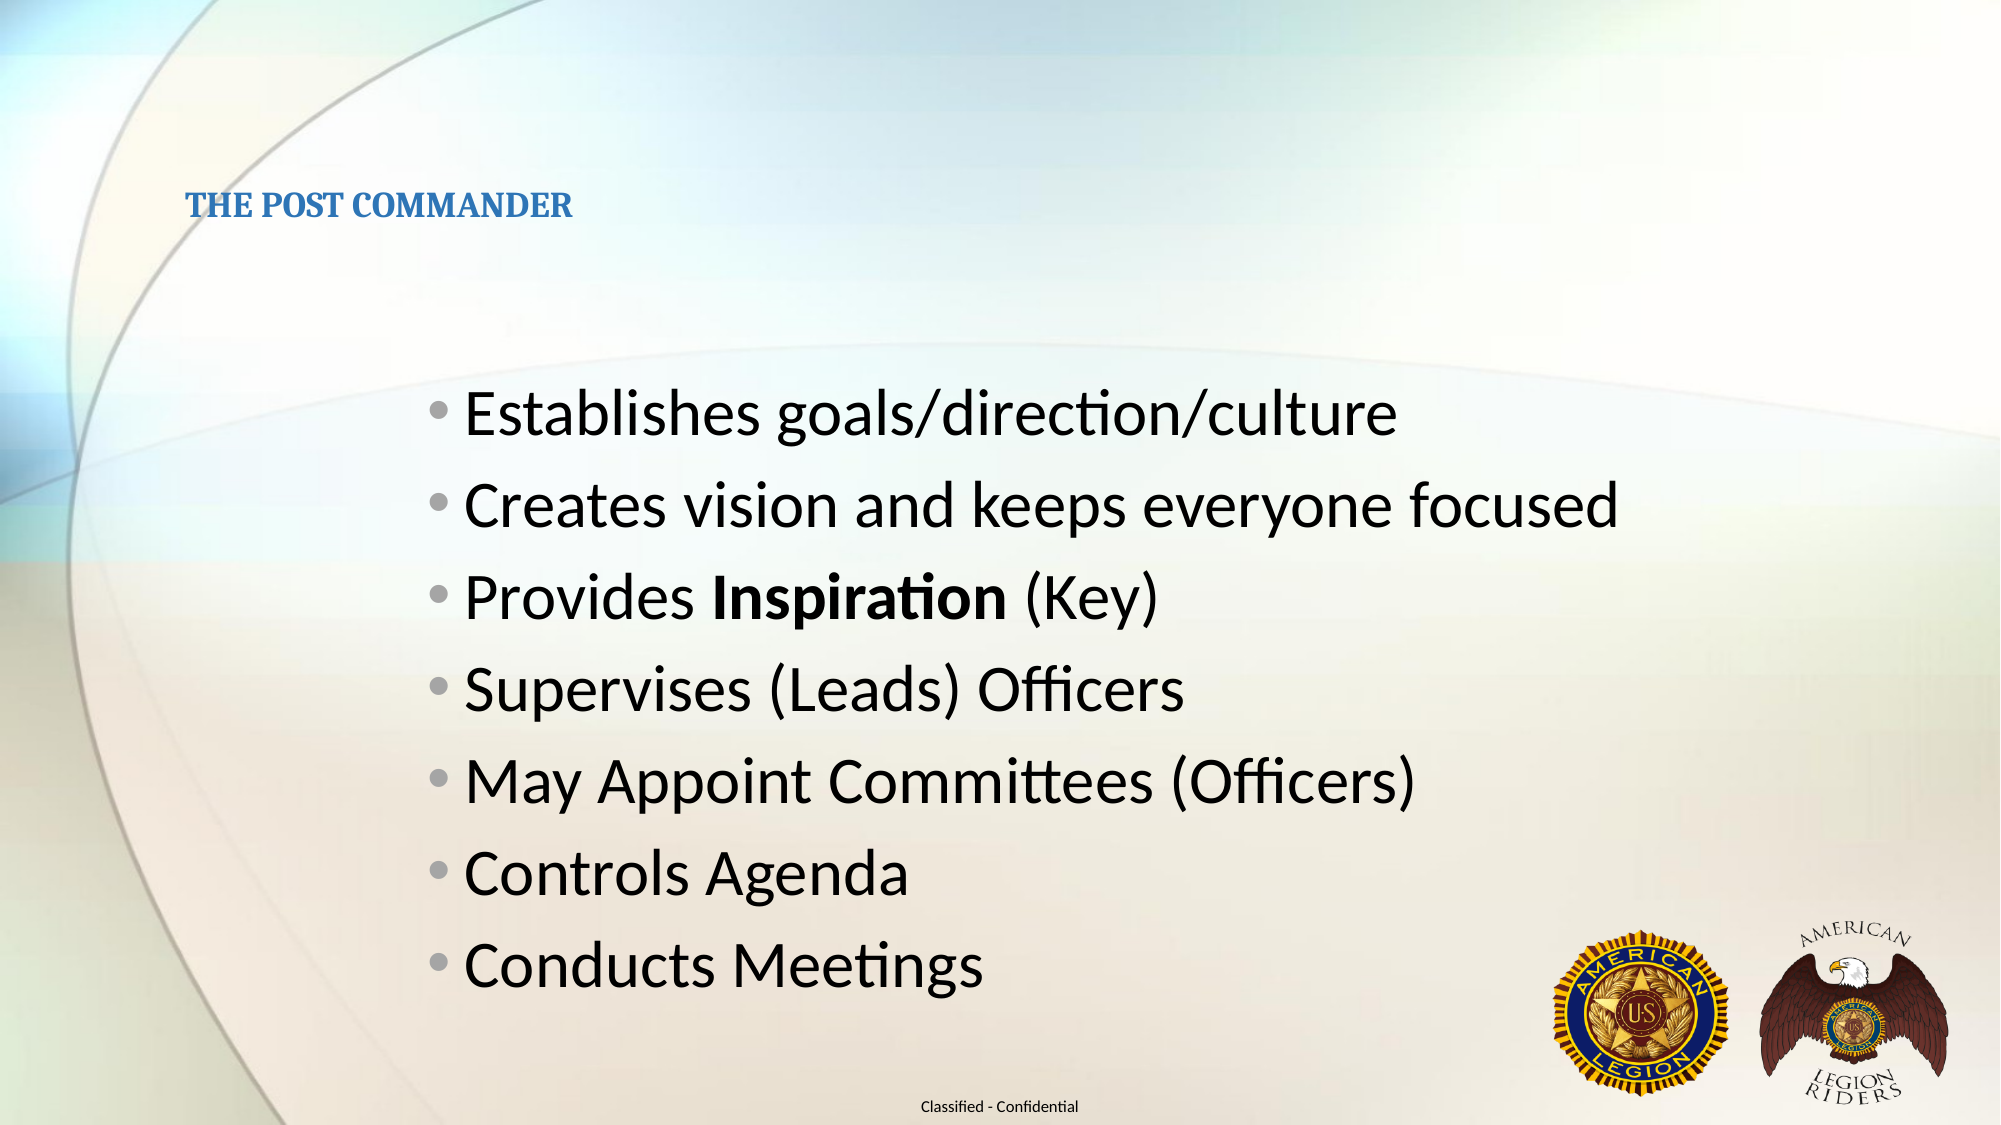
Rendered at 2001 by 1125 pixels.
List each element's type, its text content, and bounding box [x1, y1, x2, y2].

list Establishes goals/direction/culture Creates vision and keeps everyone focused Provides Inspiration (Key) Supervises (Leads) Officers May Appoint Committees (Officers) Controls Agenda Conducts Meetings [412, 187, 1863, 1014]
title THE POST COMMANDER [50, 171, 1918, 313]
picture [0, 0, 2001, 1125]
